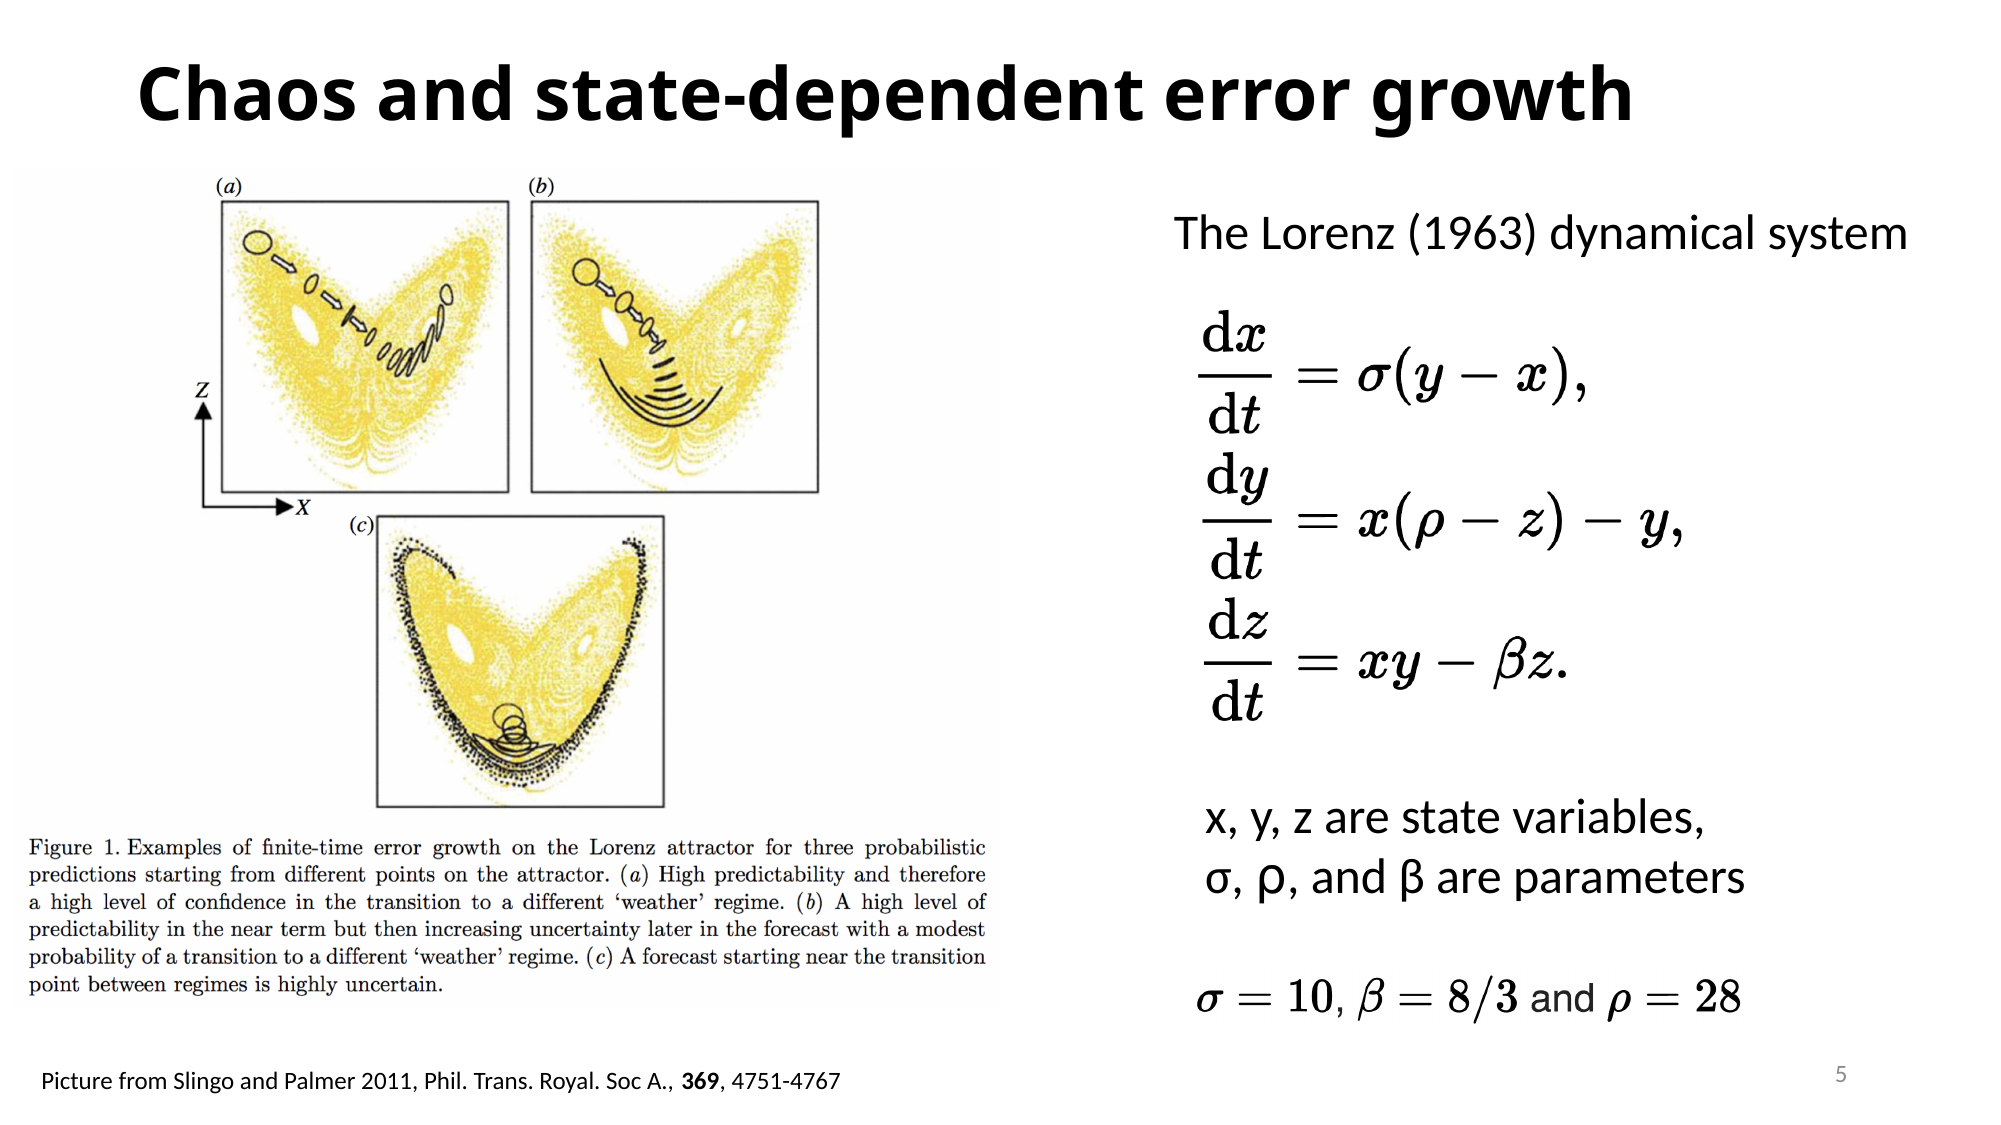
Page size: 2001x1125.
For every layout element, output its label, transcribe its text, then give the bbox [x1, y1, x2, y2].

text_box The Lorenz (1963) dynamical system [1159, 191, 1925, 267]
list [1155, 276, 1703, 757]
picture [1189, 963, 1744, 1027]
text_box Picture from Slingo and Palmer 2011, Phil. Trans. Royal. Soc A., 369, 4751-4767 [26, 1057, 897, 1103]
slide_number 5 [1412, 1042, 1863, 1103]
title Chaos and state-dependent error growth [121, 25, 1847, 169]
text_box x, y, z are state variables, σ, ⍴, and β are parameters [1190, 775, 1761, 911]
picture [12, 168, 1000, 1008]
